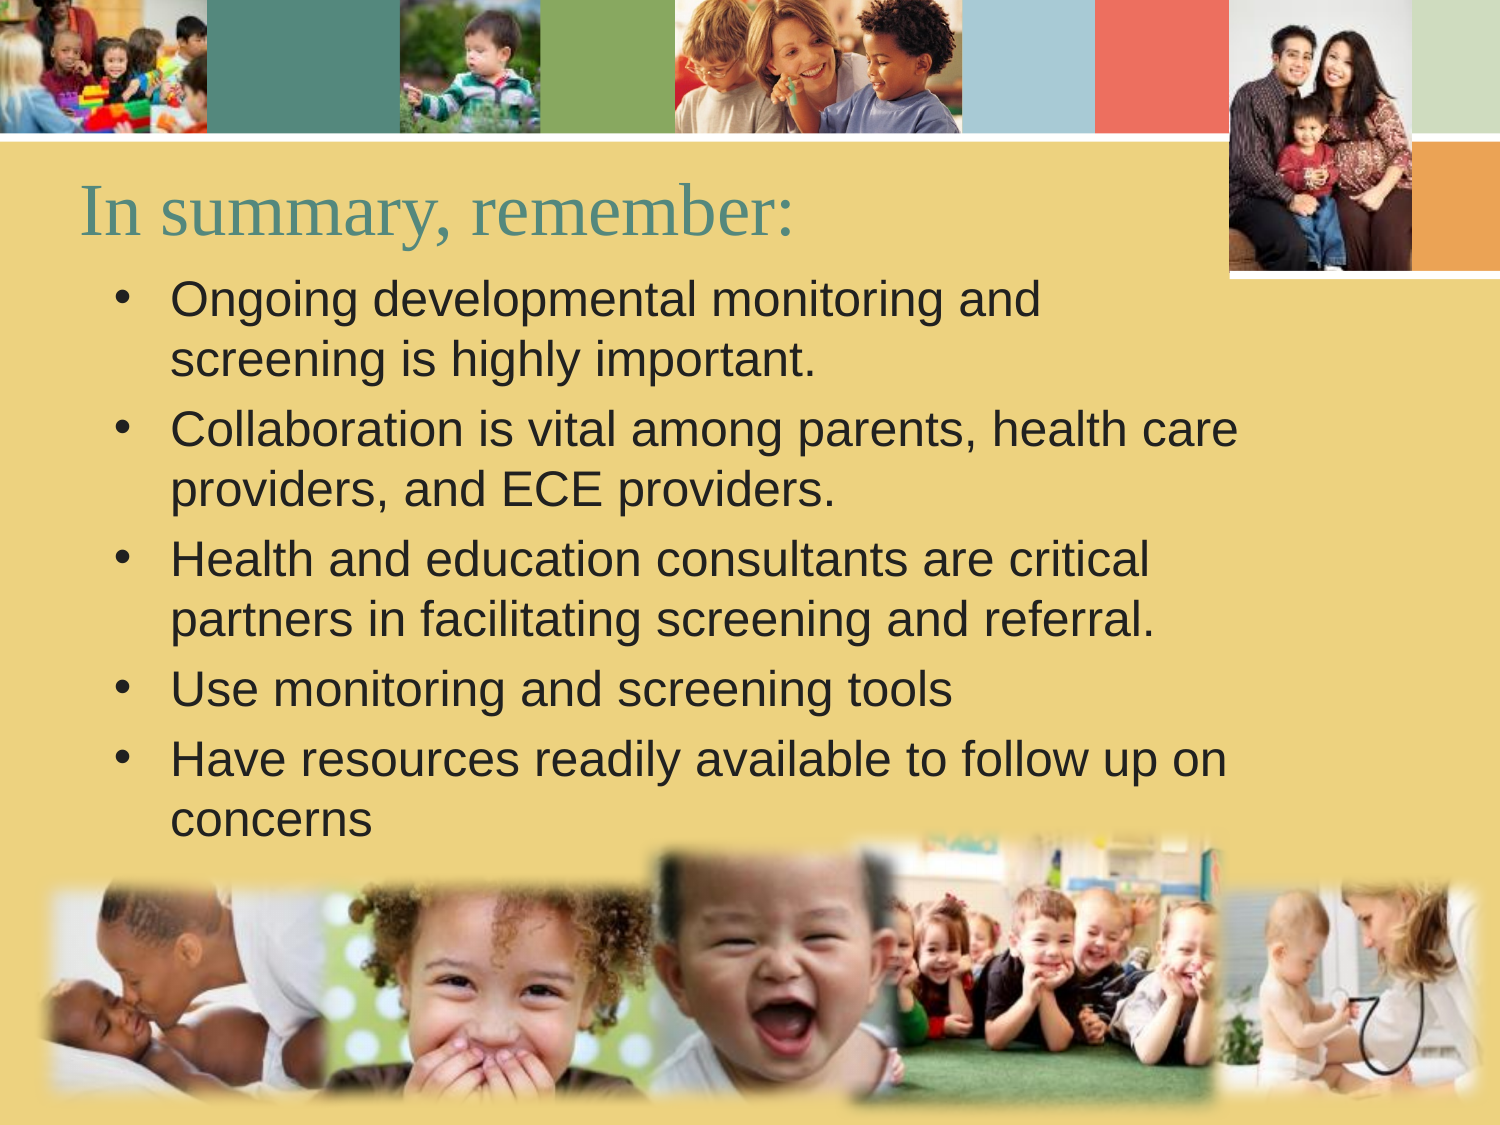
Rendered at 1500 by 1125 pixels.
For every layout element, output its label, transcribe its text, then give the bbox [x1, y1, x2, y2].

picture [1229, 0, 1412, 270]
picture [675, 0, 962, 133]
title In summary, remember: [64, 162, 1207, 270]
list Ongoing developmental monitoring and screening is highly important. Collaboration is vital among parents, health care providers, and ECE providers. Health and education consultants are critical partners in facilitating screening and referral. Use monitoring and screening tools Have resources readily available to follow up on concerns [98, 258, 1263, 870]
picture [32, 825, 1492, 1121]
picture [399, 0, 541, 133]
picture [0, 0, 207, 133]
